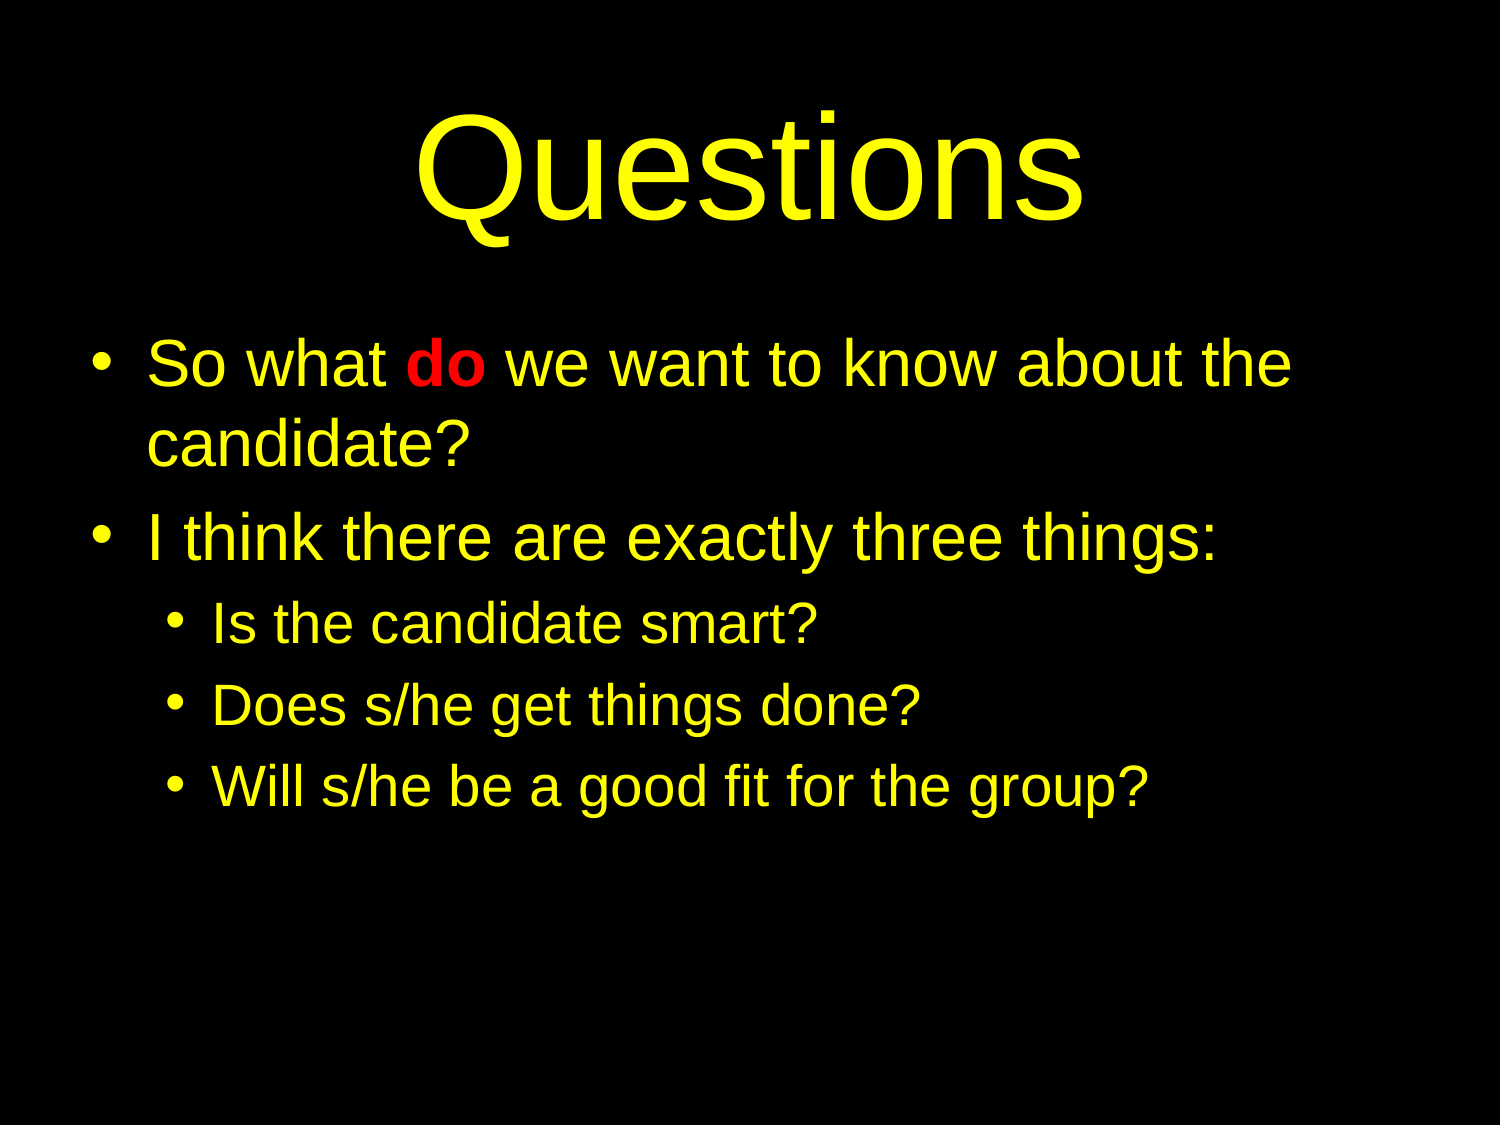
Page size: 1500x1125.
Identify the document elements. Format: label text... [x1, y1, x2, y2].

title Questions [75, 45, 1425, 275]
list So what do we want to know about the candidate? I think there are exactly three things: Is the candidate smart? Does s/he get things done? Will s/he be a good fit for the group? [75, 312, 1425, 1005]
